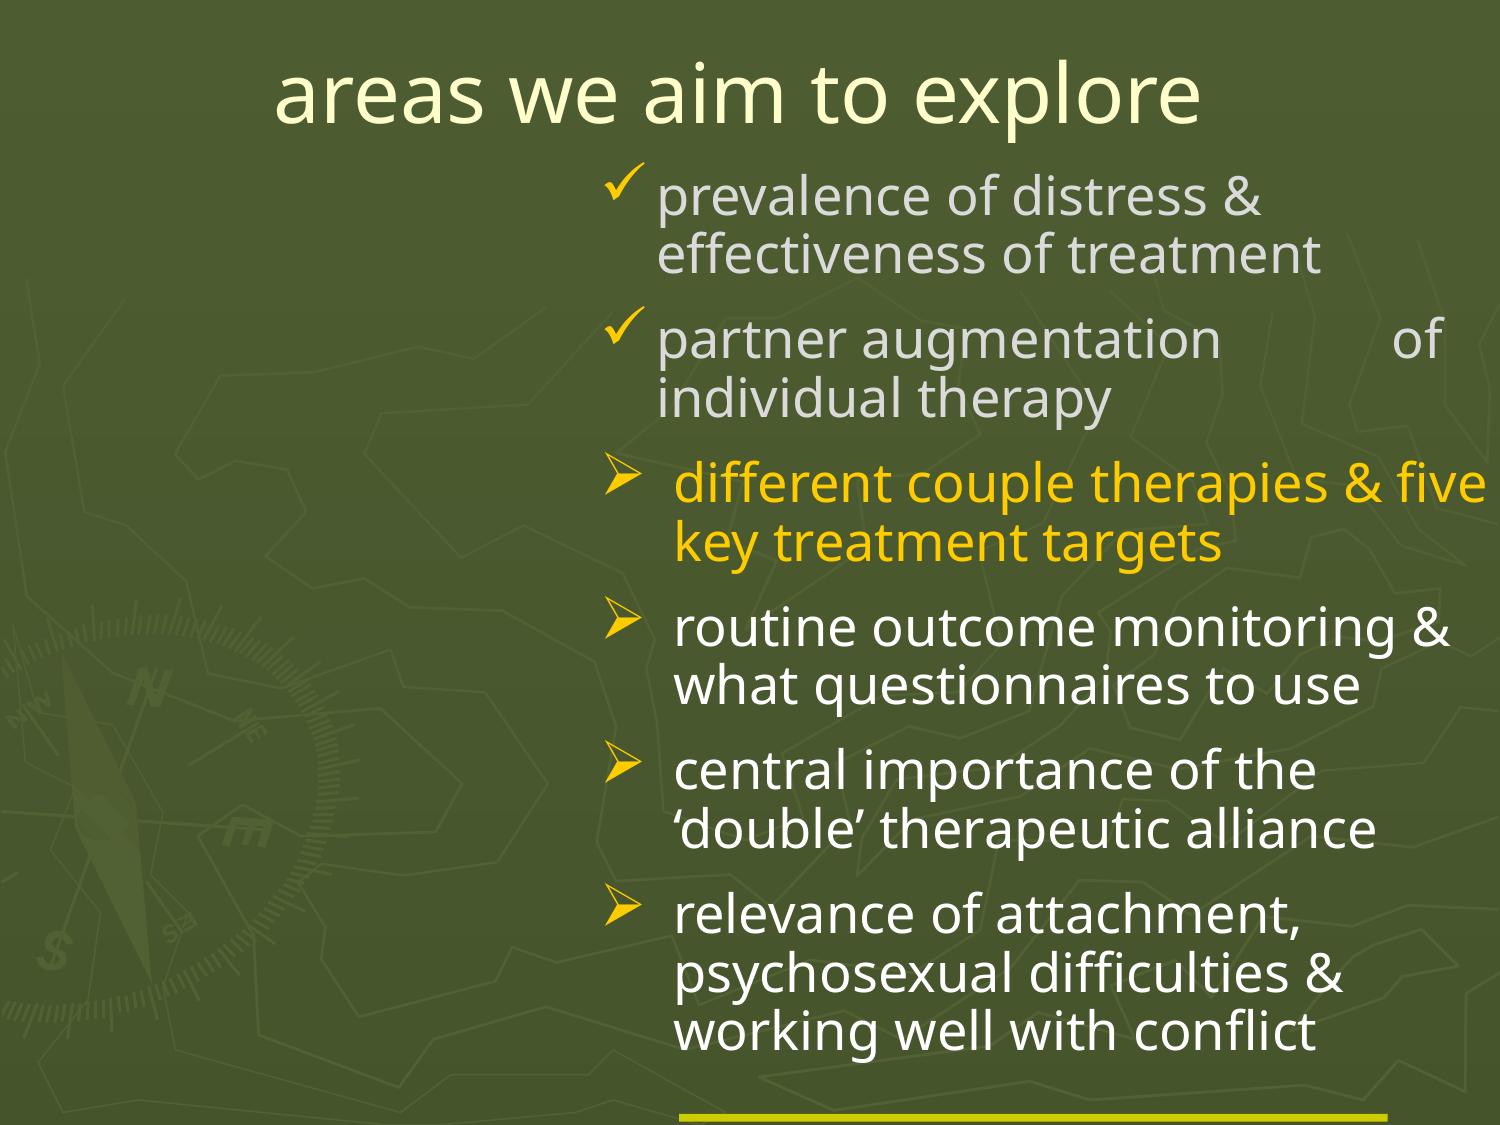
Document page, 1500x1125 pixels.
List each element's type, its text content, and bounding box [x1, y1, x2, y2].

list prevalence of distress & effectiveness of treatment partner augmentation of individual therapy different couple therapies & five key treatment targets routine outcome monitoring & what questionnaires to use central importance of the ‘double’ therapeutic alliance relevance of attachment, psychosexual difficulties & working well with conflict [584, 160, 1500, 1102]
title areas we aim to explore [53, 30, 1447, 148]
